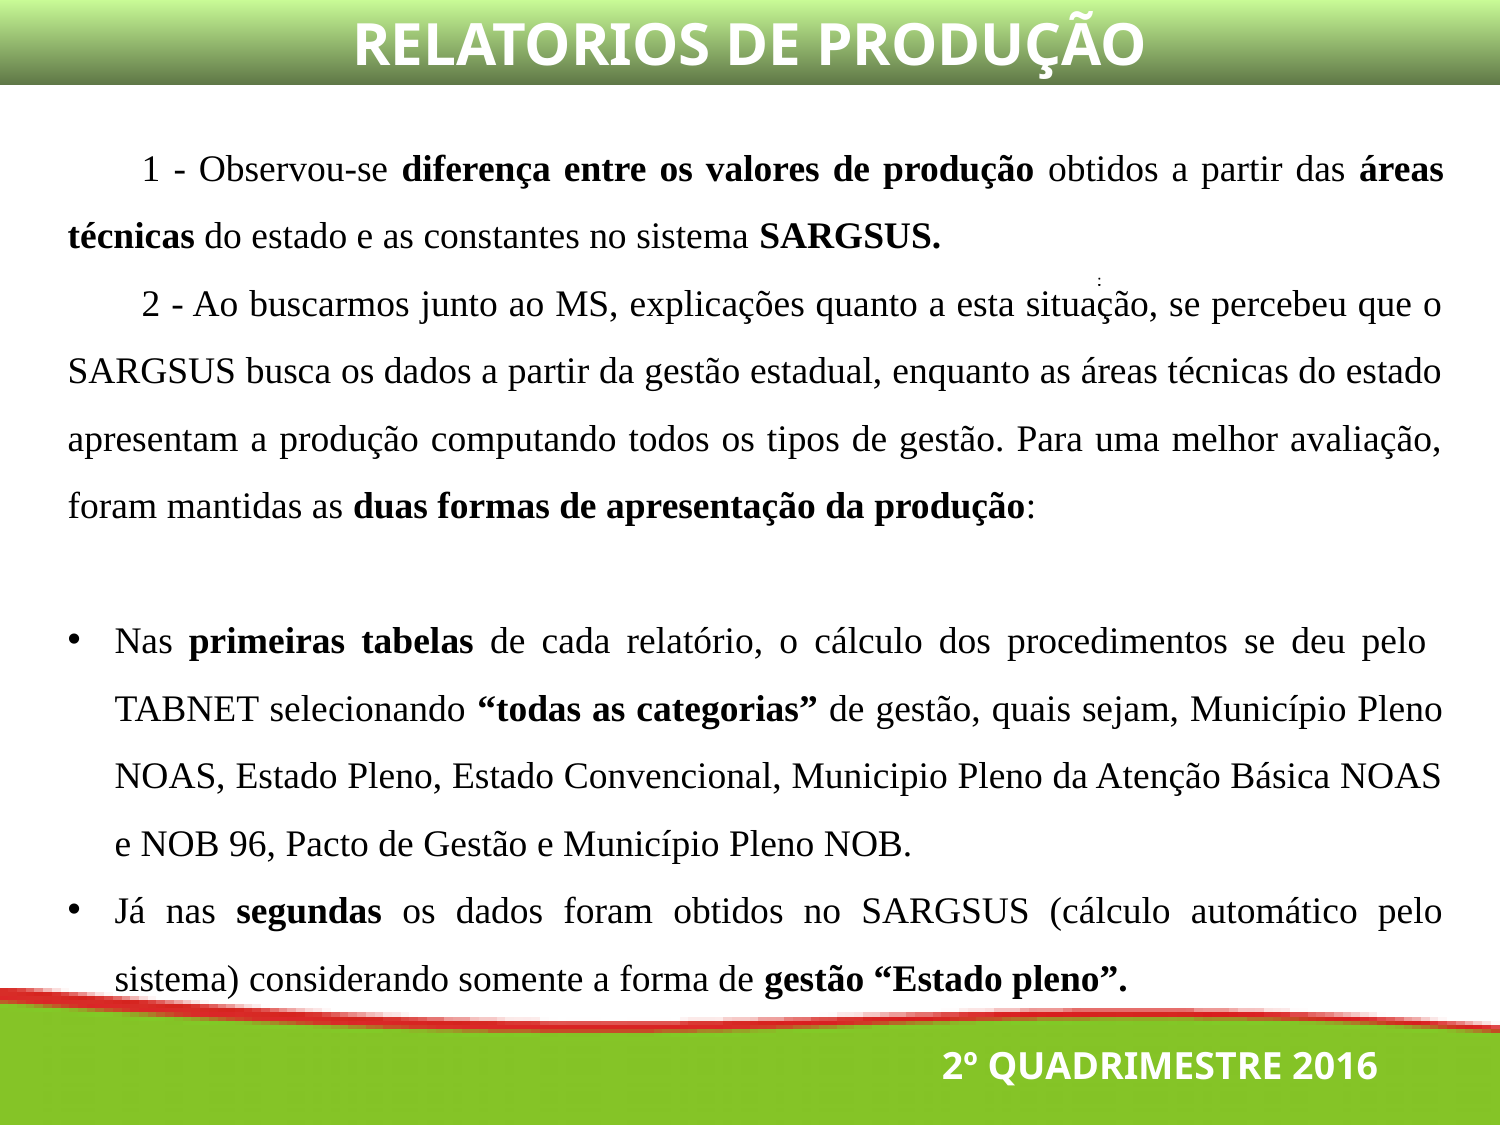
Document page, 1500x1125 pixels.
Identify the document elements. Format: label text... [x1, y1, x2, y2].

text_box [0, 988, 1500, 1125]
text_box RELATORIOS DE PRODUÇÃO [0, 0, 1500, 85]
text_box 1 - Observou-se diferença entre os valores de produção obtidos a partir das áreas técnicas do estado e as constantes no sistema SARGSUS. 2 - Ao buscarmos junto ao MS, explicações quanto a esta situação, se percebeu que o SARGSUS busca os dados a partir da gestão estadual, enquanto as áreas técnicas do estado apresentam a produção computando todos os tipos de gestão. Para uma melhor avaliação, foram mantidas as duas formas de apresentação da produção: Nas primeiras tabelas de cada relatório, o cálculo dos procedimentos se deu pelo TABNET selecionando “todas as categorias” de gestão, quais sejam, Município Pleno NOAS, Estado Pleno, Estado Convencional, Municipio Pleno da Atenção Básica NOAS e NOB 96, Pacto de Gestão e Município Pleno NOB. Já nas segundas os dados foram obtidos no SARGSUS (cálculo automático pelo sistema) considerando somente a forma de gestão “Estado pleno”. [53, 113, 1459, 987]
text_box [1162, 85, 1500, 238]
